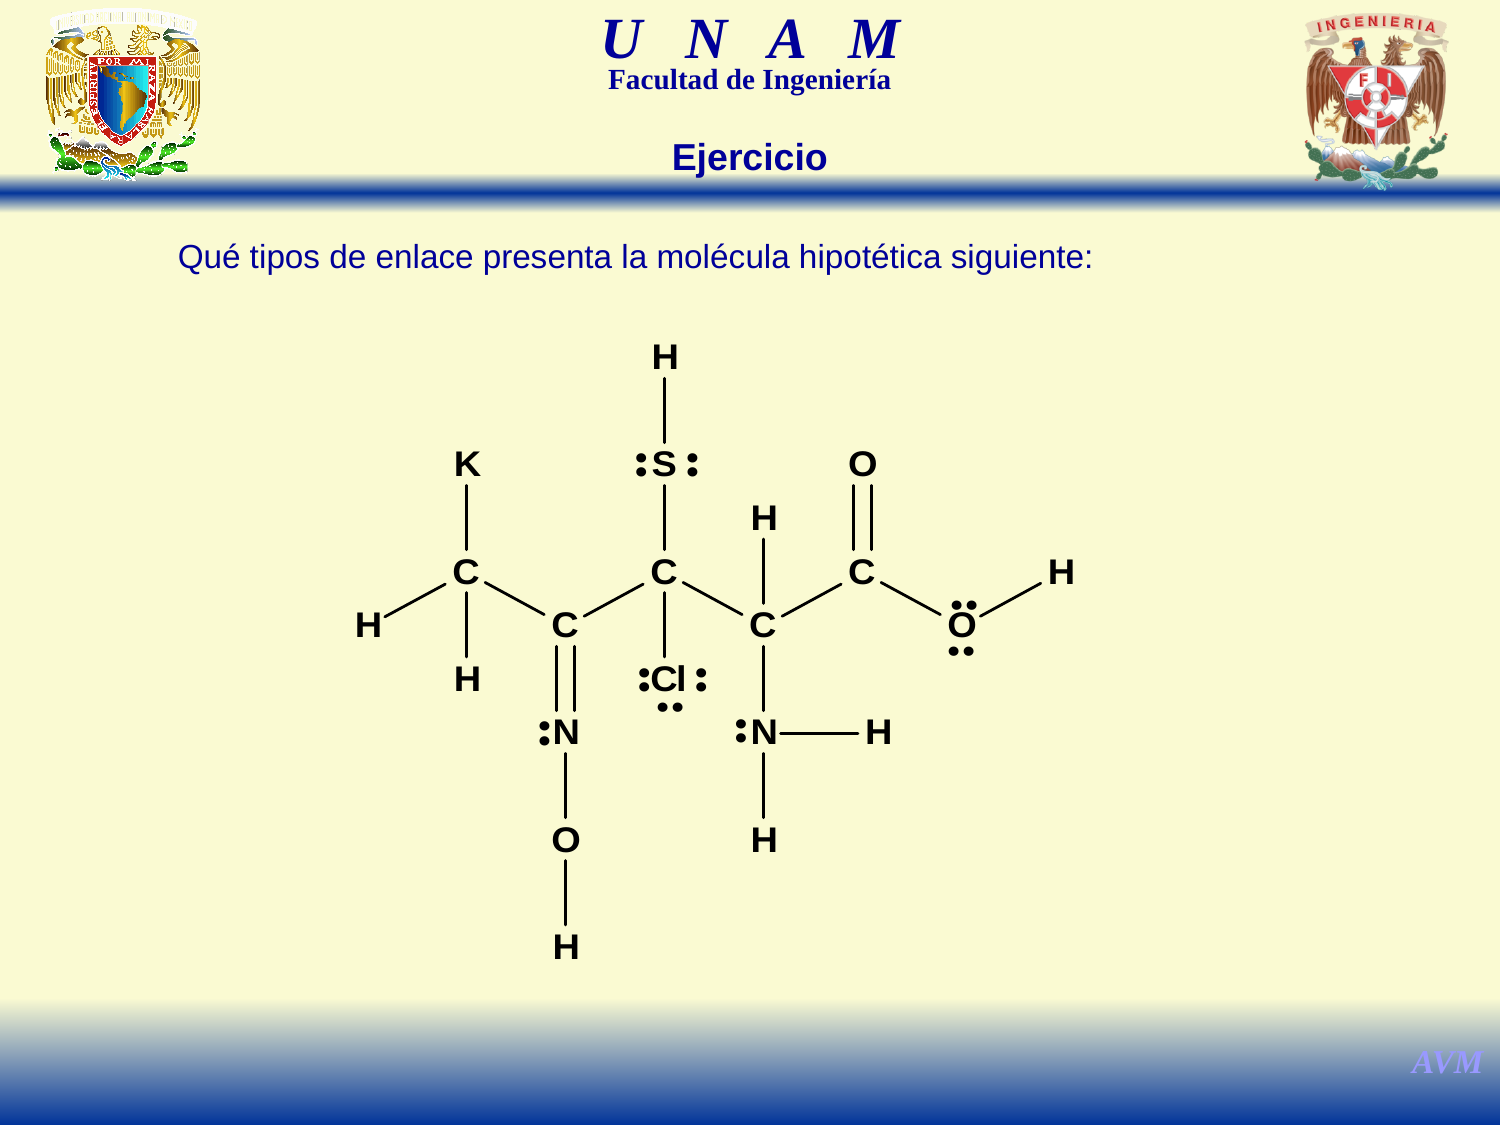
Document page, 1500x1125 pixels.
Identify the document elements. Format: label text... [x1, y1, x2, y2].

text_box Qué tipos de enlace presenta la molécula hipotética siguiente: [163, 208, 1337, 283]
picture [46, 8, 200, 181]
picture [1299, 5, 1453, 198]
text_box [355, 337, 1076, 971]
text_box Ejercicio [425, 125, 1075, 186]
